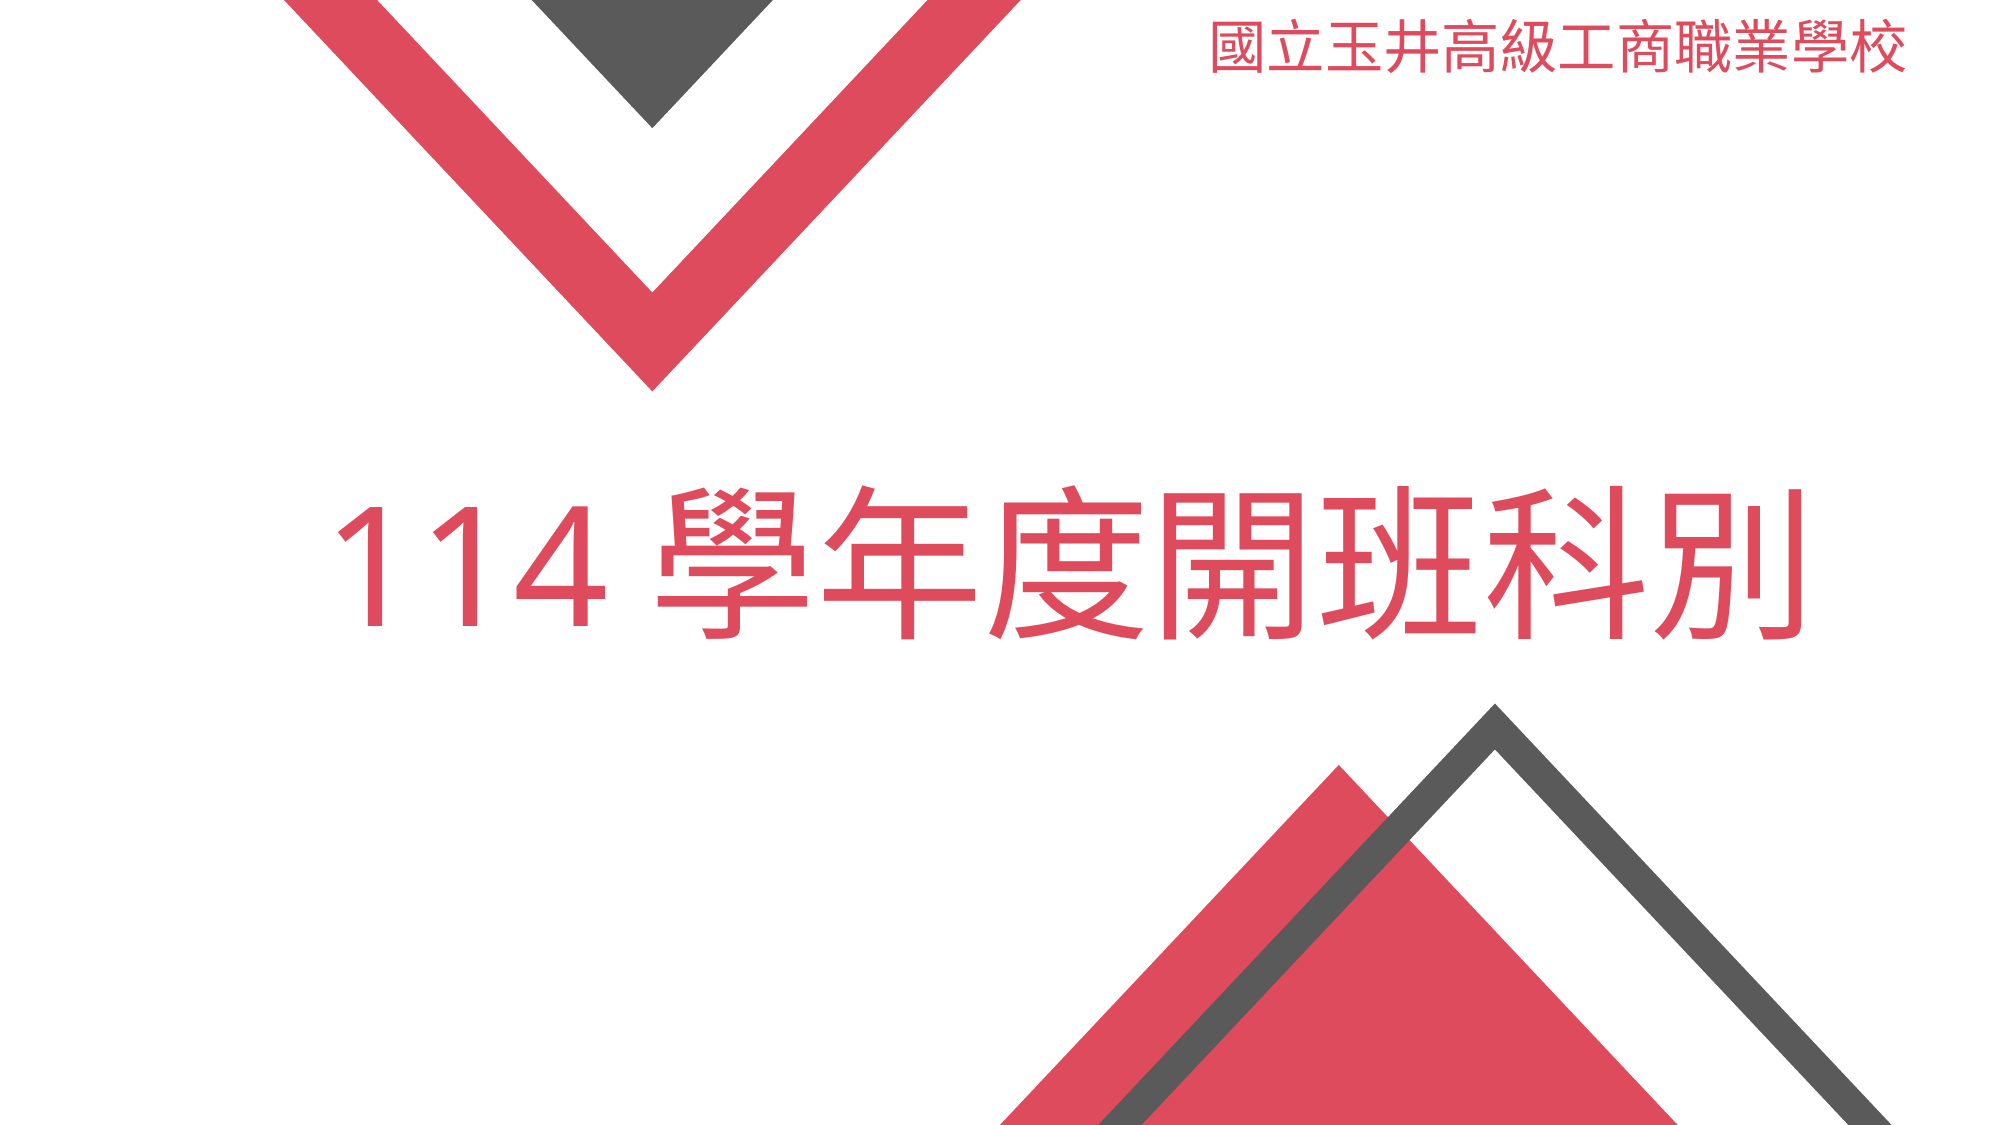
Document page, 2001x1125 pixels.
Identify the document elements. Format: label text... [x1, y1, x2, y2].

text_box 國立玉井高級工商職業學校 [1122, 3, 1994, 88]
text_box [1096, 702, 1894, 1125]
text_box [530, 0, 775, 130]
text_box [1144, 841, 1680, 1125]
text_box [998, 763, 1388, 1125]
text_box [282, 0, 1023, 393]
text_box 114學年度開班科別 [283, 452, 1857, 668]
